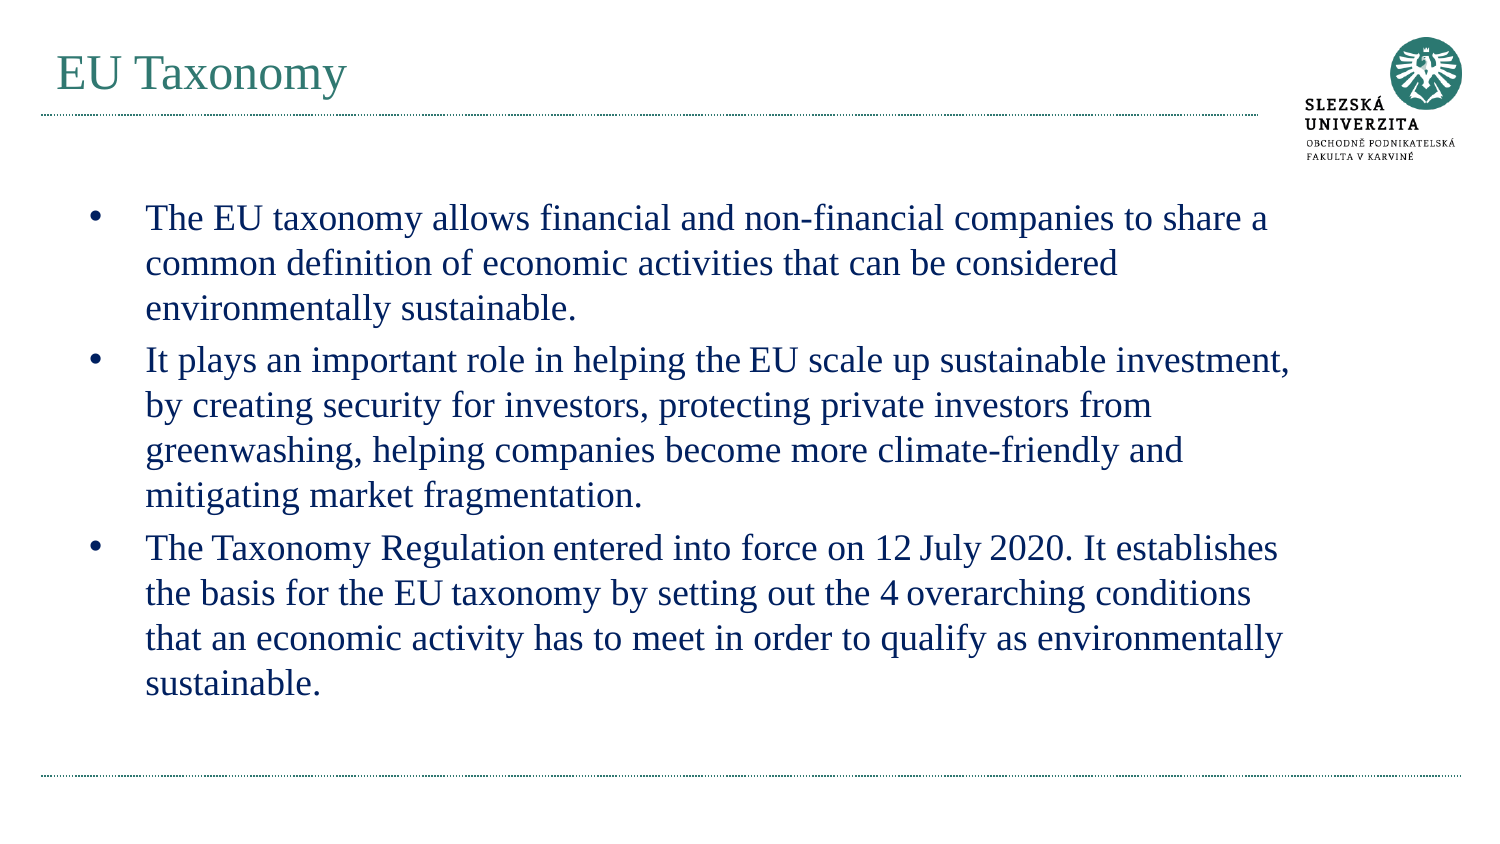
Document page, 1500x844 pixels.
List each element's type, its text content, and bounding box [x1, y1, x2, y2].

picture [1305, 37, 1462, 160]
text_box The EU taxonomy allows financial and non-financial companies to share a common definition of economic activities that can be considered environmentally sustainable. It plays an important role in helping the EU scale up sustainable investment, by creating security for investors, protecting private investors from greenwashing, helping companies become more climate-friendly and mitigating market fragmentation. The Taxonomy Regulation entered into force on 12 July 2020. It establishes the basis for the EU taxonomy by setting out the 4 overarching conditions that an economic activity has to meet in order to qualify as environmentally sustainable. [74, 185, 1329, 729]
title EU Taxonomy [41, 32, 786, 116]
